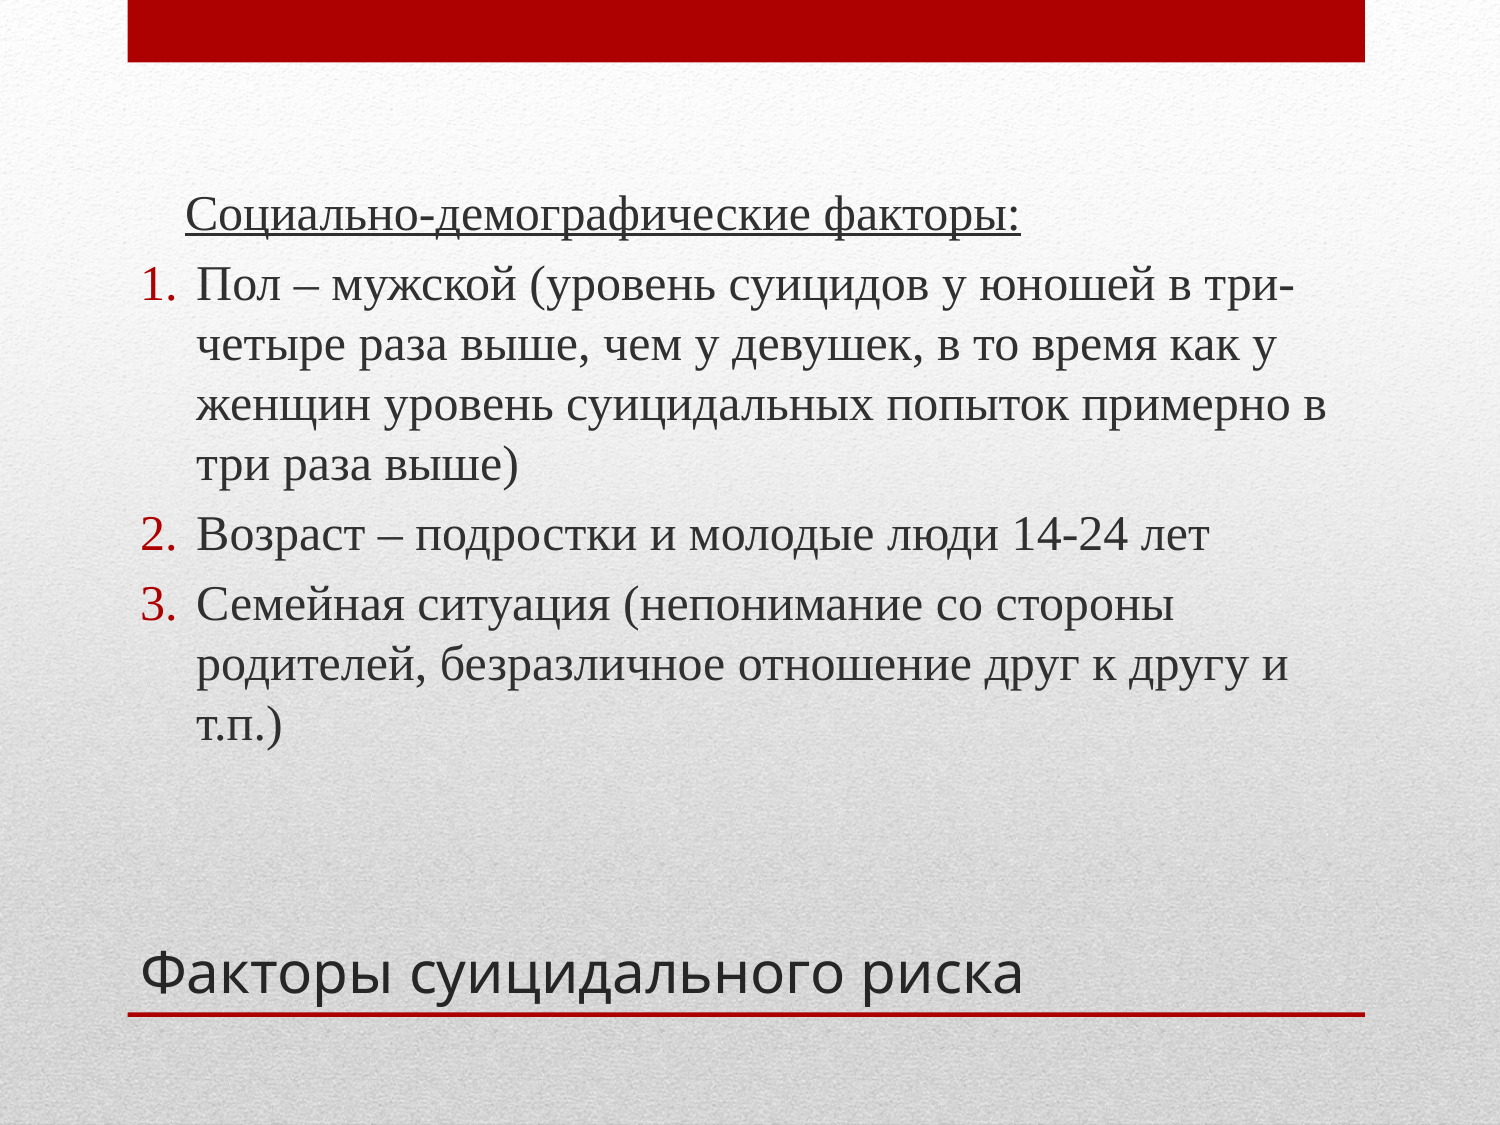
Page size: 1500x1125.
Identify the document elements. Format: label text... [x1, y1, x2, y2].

list Социально-демографические факторы: Пол – мужской (уровень суицидов у юношей в три-четыре раза выше, чем у девушек, в то время как у женщин уровень суицидальных попыток примерно в три раза выше) Возраст – подростки и молодые люди 14-24 лет Семейная ситуация (непонимание со стороны родителей, безразличное отношение друг к другу и т.п.) [125, 88, 1389, 843]
title Факторы суицидального риска [125, 843, 1238, 1013]
